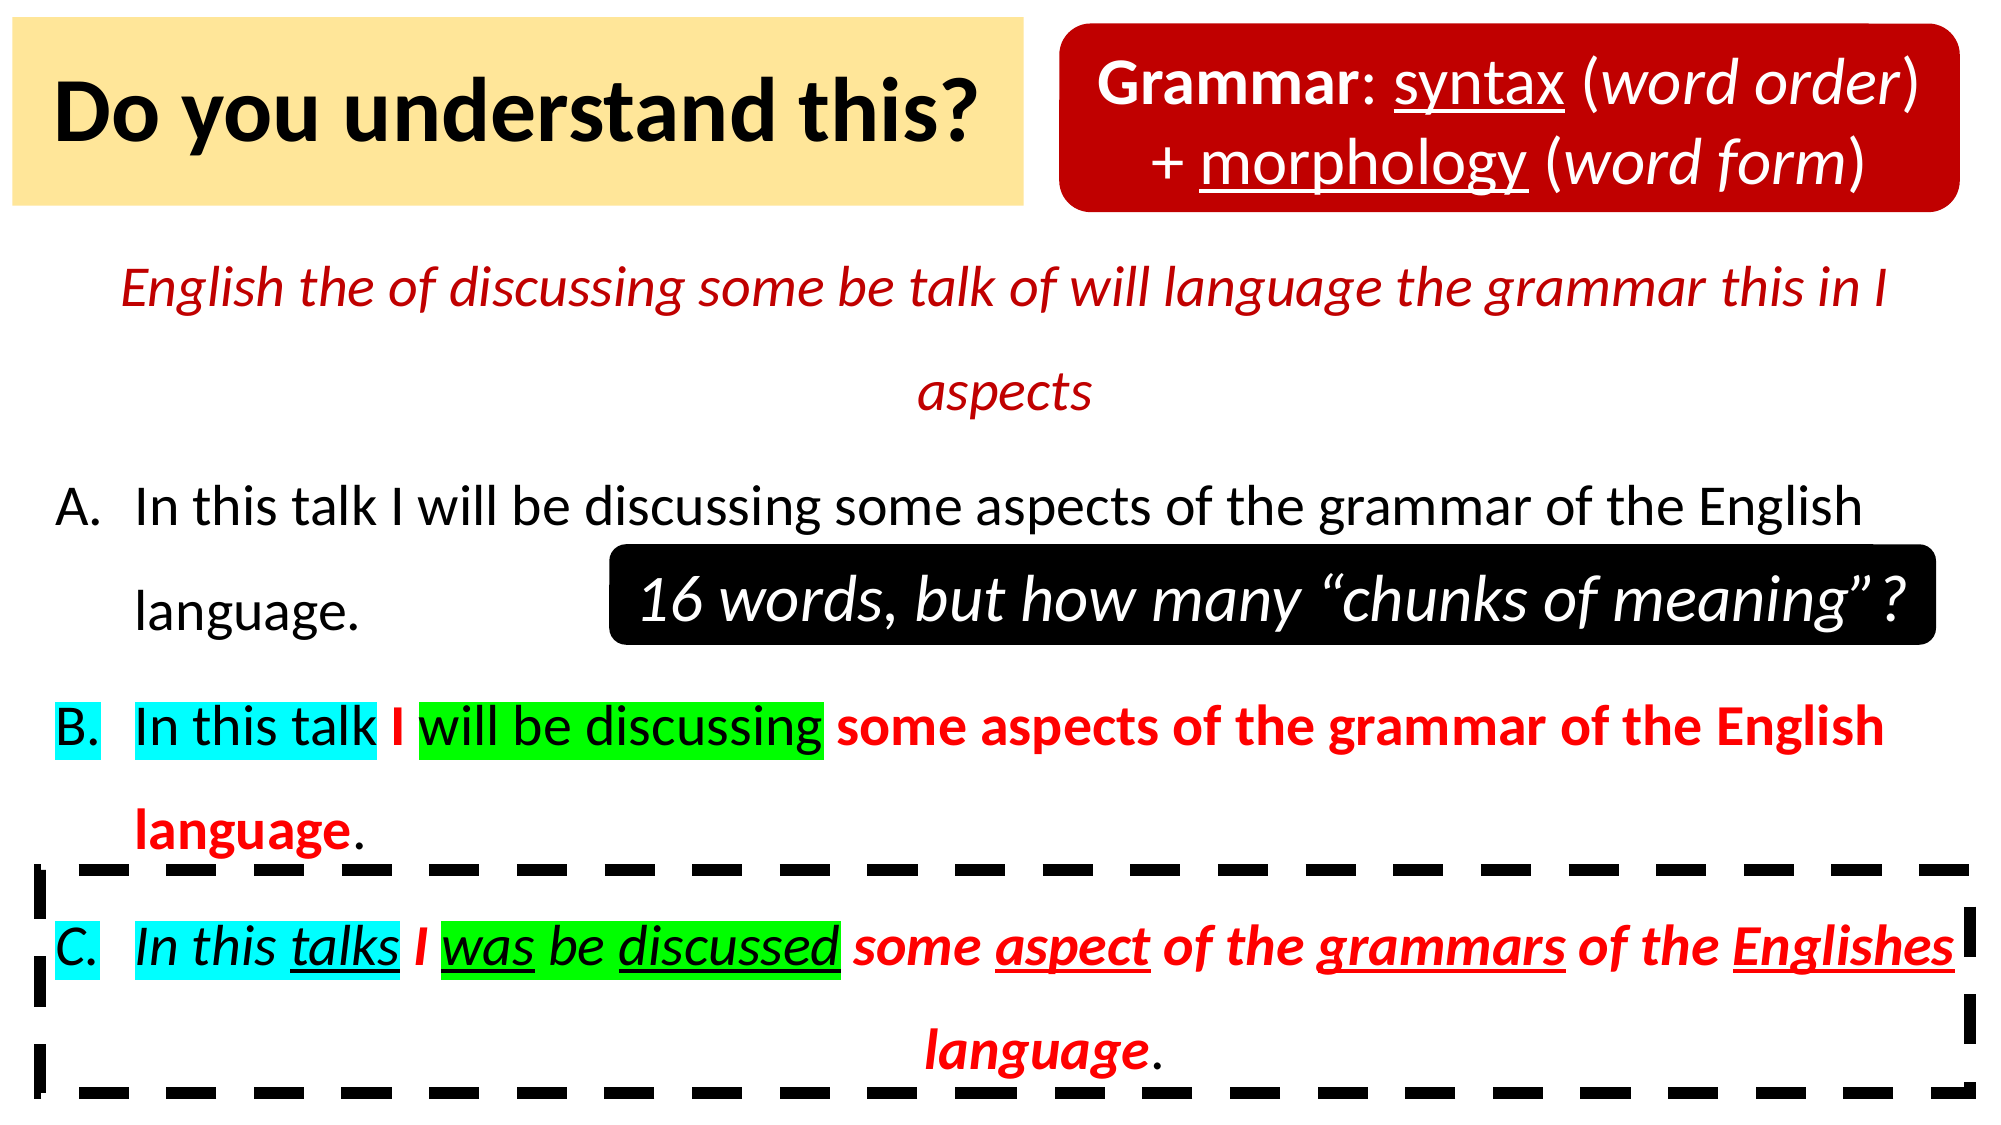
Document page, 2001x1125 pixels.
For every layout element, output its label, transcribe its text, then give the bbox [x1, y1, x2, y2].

text_box 16 words, but how many “chunks of meaning”? [608, 543, 1938, 646]
text_box Grammar: syntax (word order) + morphology (word form) [1058, 22, 1961, 214]
list English the of discussing some be talk of will language the grammar this in I aspects In this talk I will be discussing some aspects of the grammar of the English language. In this talk I will be discussing some aspects of the grammar of the English language. In this talks I was be discussed some aspect of the grammars of the Englishes language. [40, 205, 1971, 869]
title Do you understand this? [12, 17, 1024, 206]
text_box [39, 869, 1971, 1094]
